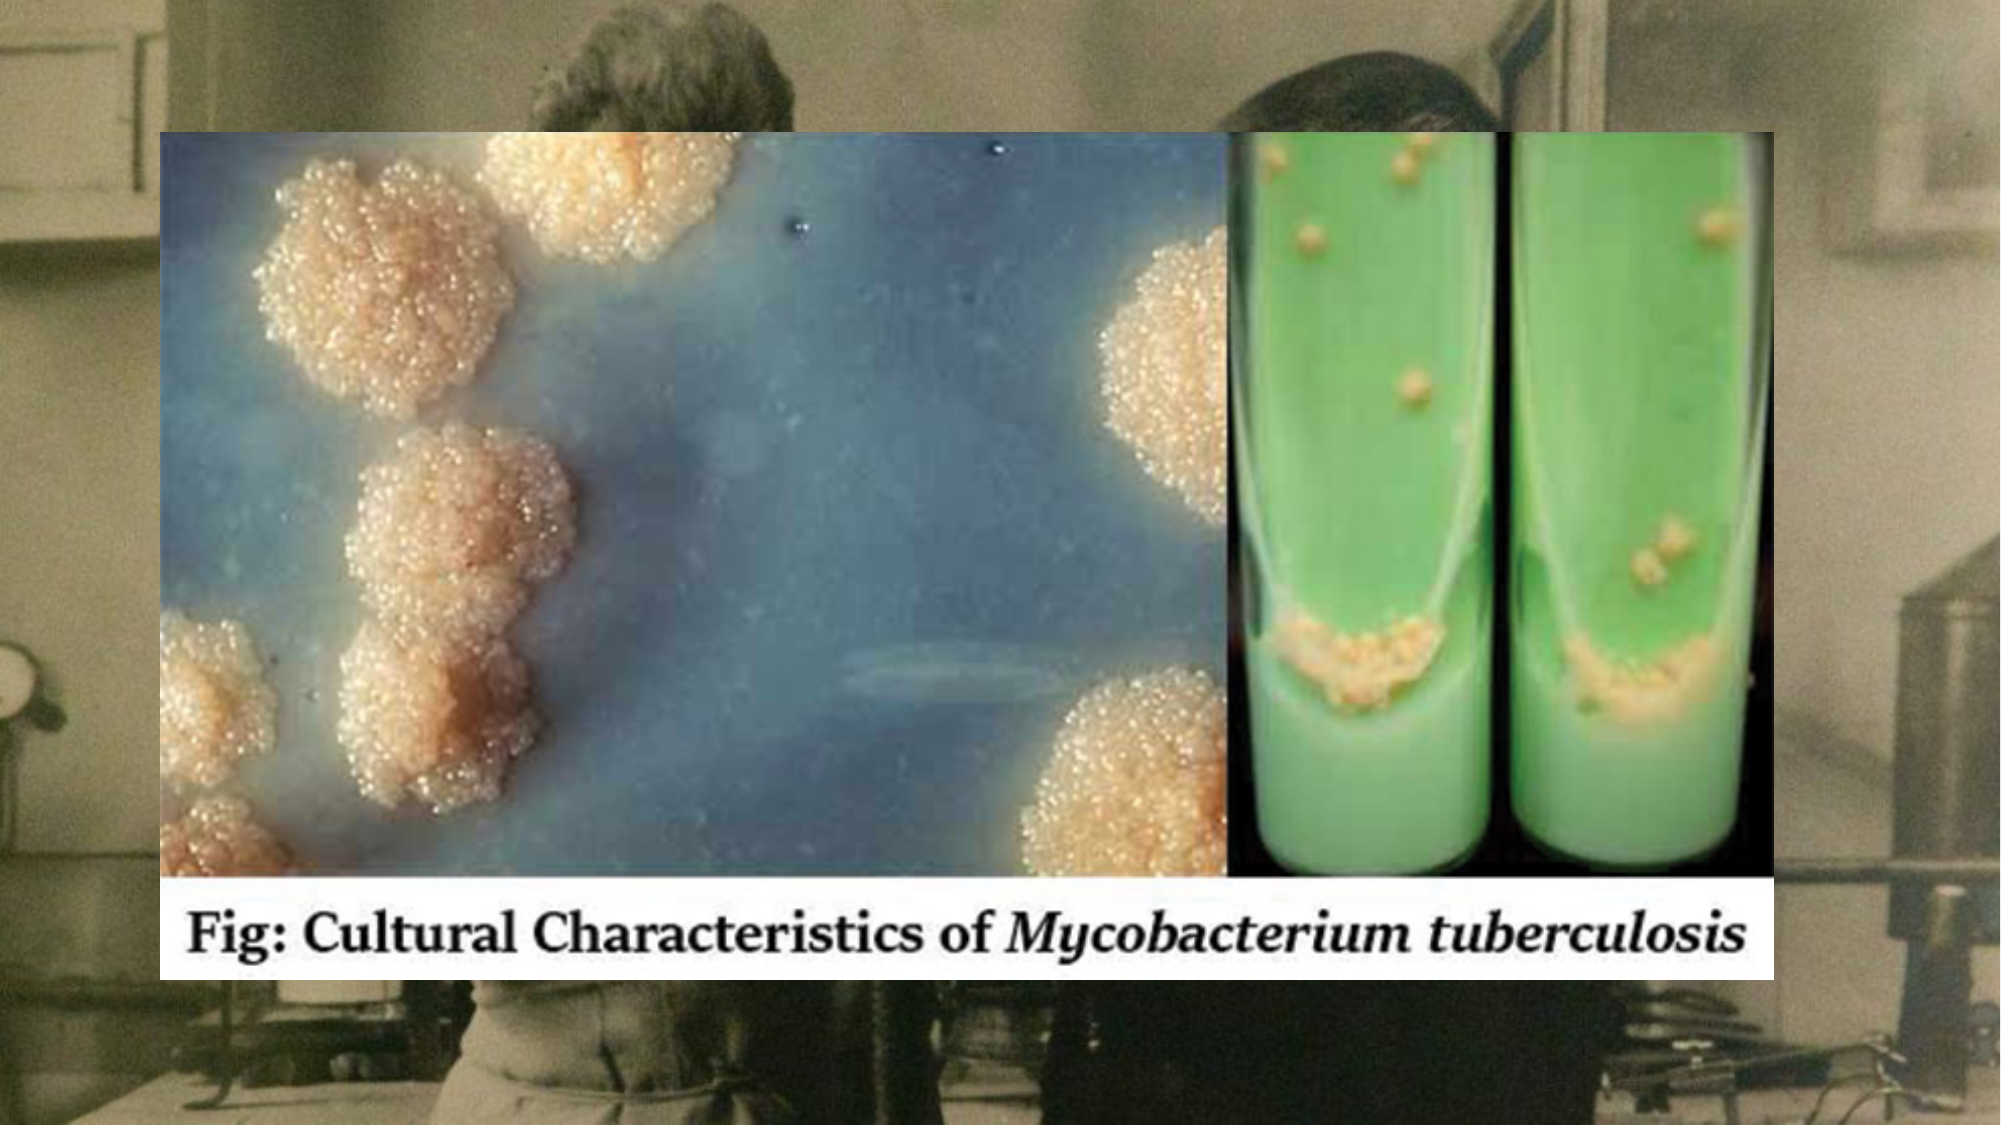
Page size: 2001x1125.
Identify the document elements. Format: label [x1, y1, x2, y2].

picture [0, 0, 2001, 1125]
list [160, 133, 1774, 980]
